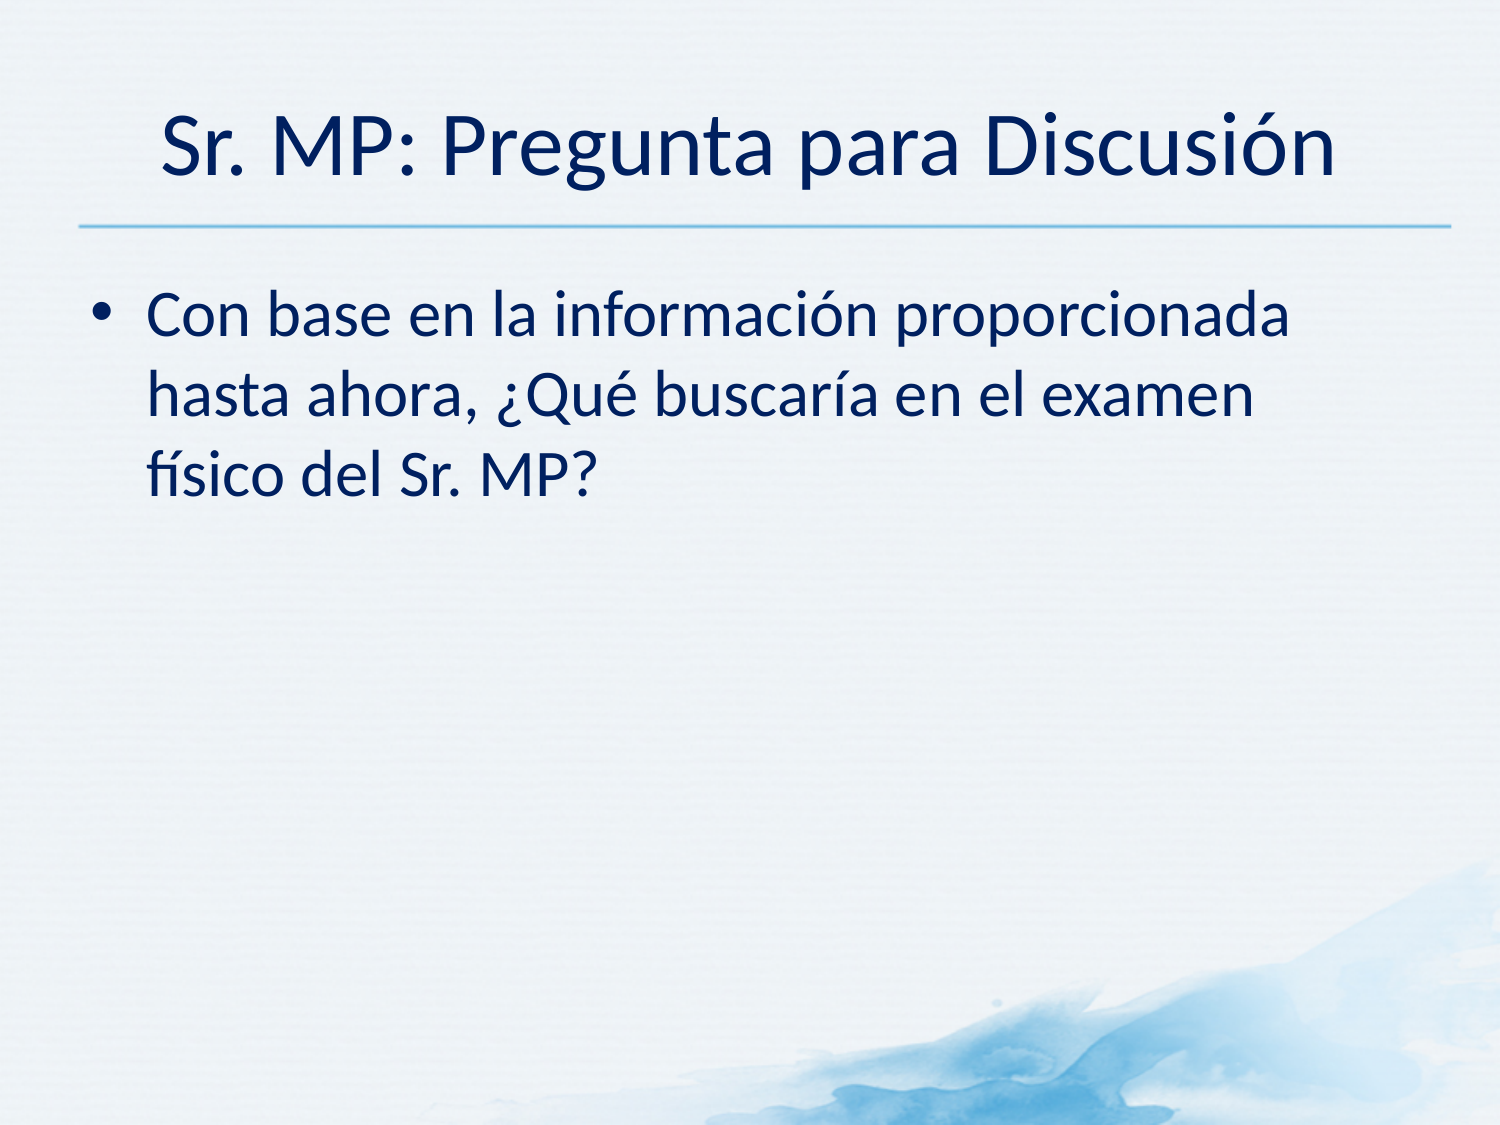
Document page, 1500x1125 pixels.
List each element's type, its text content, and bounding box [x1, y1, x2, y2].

title Sr. MP: Pregunta para Discusión [75, 45, 1425, 233]
picture [0, 0, 1500, 1125]
list Con base en la información proporcionada hasta ahora, ¿Qué buscaría en el examen físico del Sr. MP? [75, 262, 1425, 1005]
